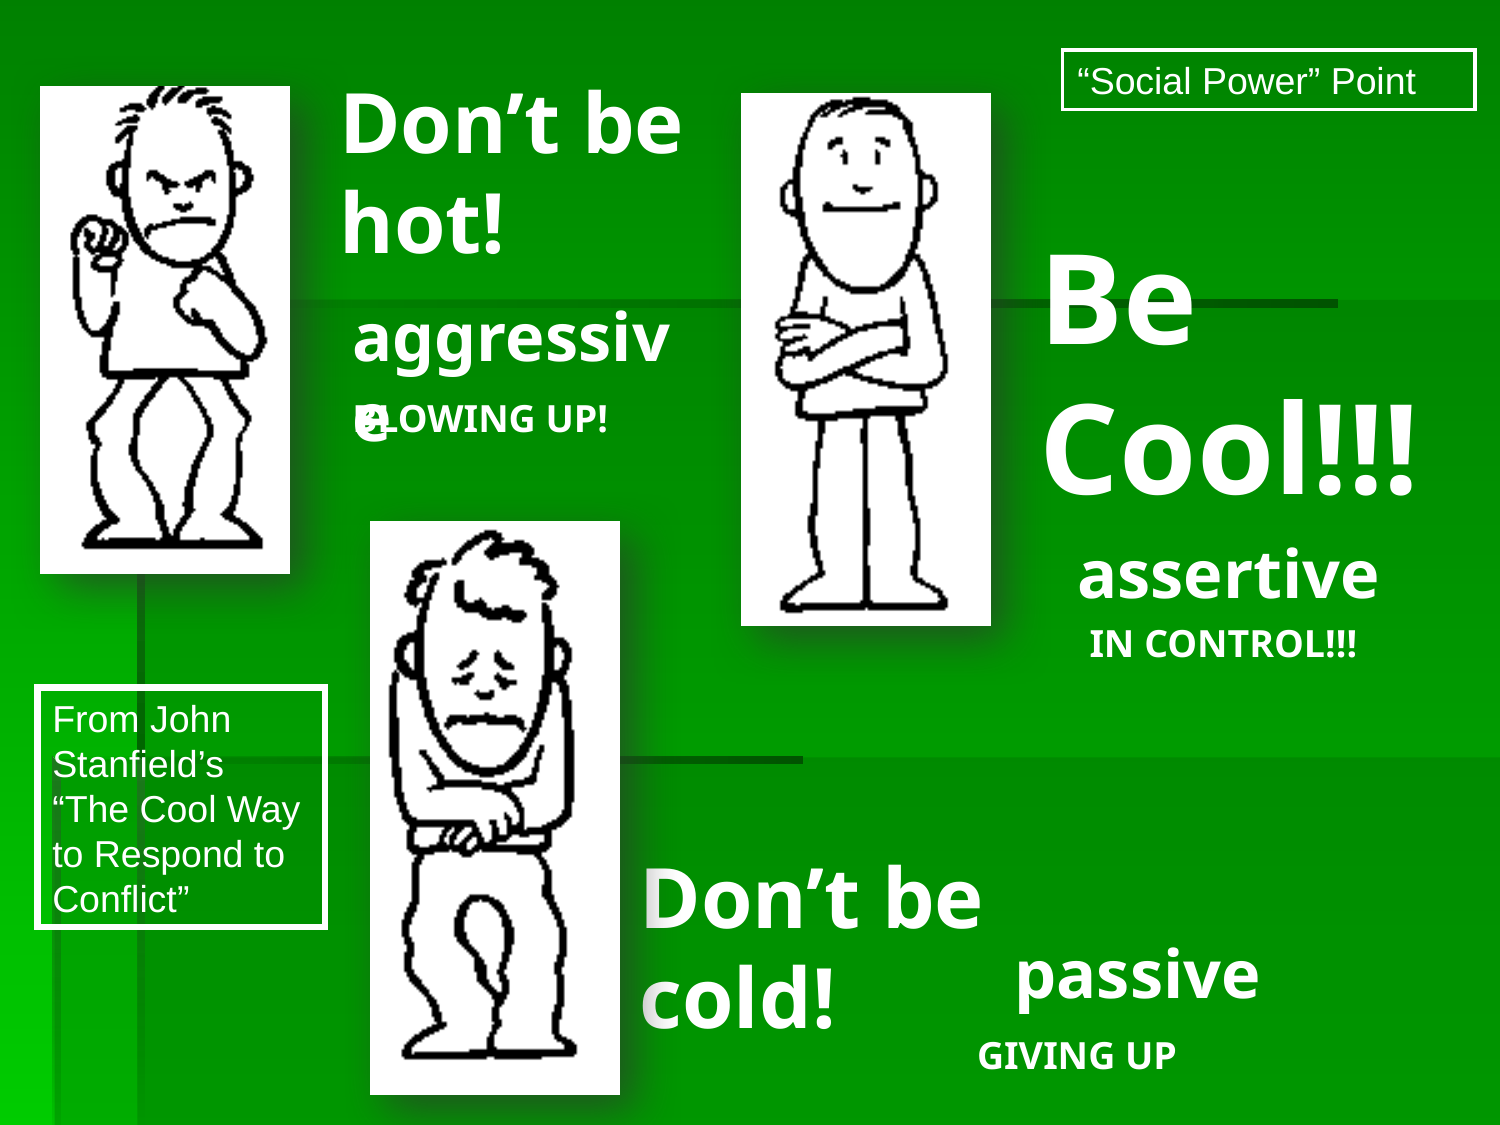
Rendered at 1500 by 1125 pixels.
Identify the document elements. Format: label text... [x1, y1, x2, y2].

text_box From John Stanfield’s “The Cool Way to Respond to Conflict” [37, 687, 325, 928]
picture [741, 93, 991, 626]
text_box IN CONTROL!!! [1074, 612, 1463, 673]
picture [40, 86, 290, 574]
text_box Be Cool!!! [1038, 212, 1450, 528]
text_box GIVING UP [962, 1024, 1338, 1085]
text_box assertive [1062, 524, 1438, 620]
picture [370, 521, 620, 1095]
text_box Don’t be hot! [324, 62, 788, 278]
text_box passive [999, 924, 1388, 1020]
text_box “Social Power” Point [1062, 49, 1475, 110]
text_box BLOWING UP! [339, 387, 675, 448]
text_box aggressive [339, 287, 688, 463]
text_box Don’t be cold! [669, 837, 1100, 1053]
